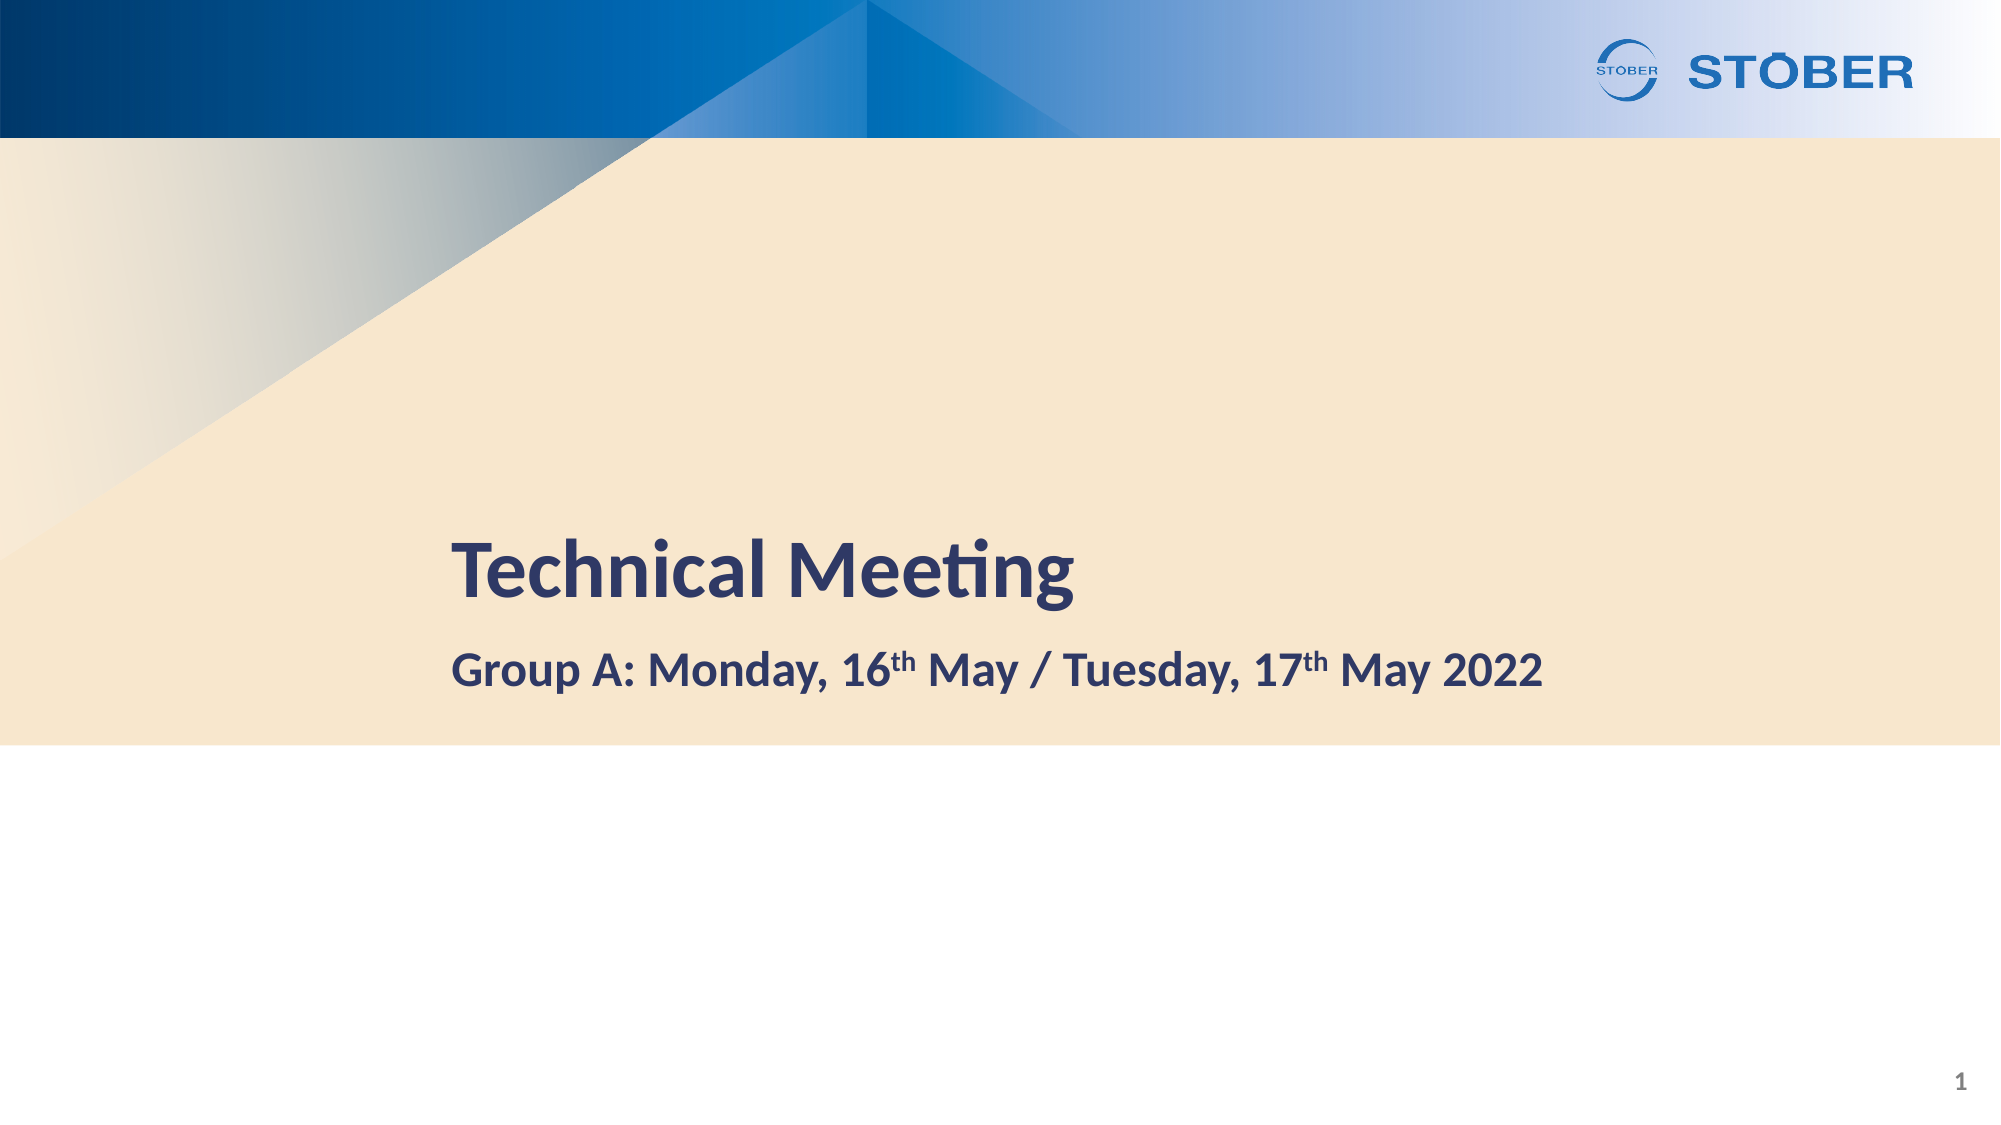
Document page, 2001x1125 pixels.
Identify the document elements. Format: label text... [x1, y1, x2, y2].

picture [0, 0, 2000, 138]
subtitle Group A: Monday, 16th May / Tuesday, 17th May 2022 [436, 635, 1586, 742]
title Technical Meeting [436, 379, 1509, 622]
